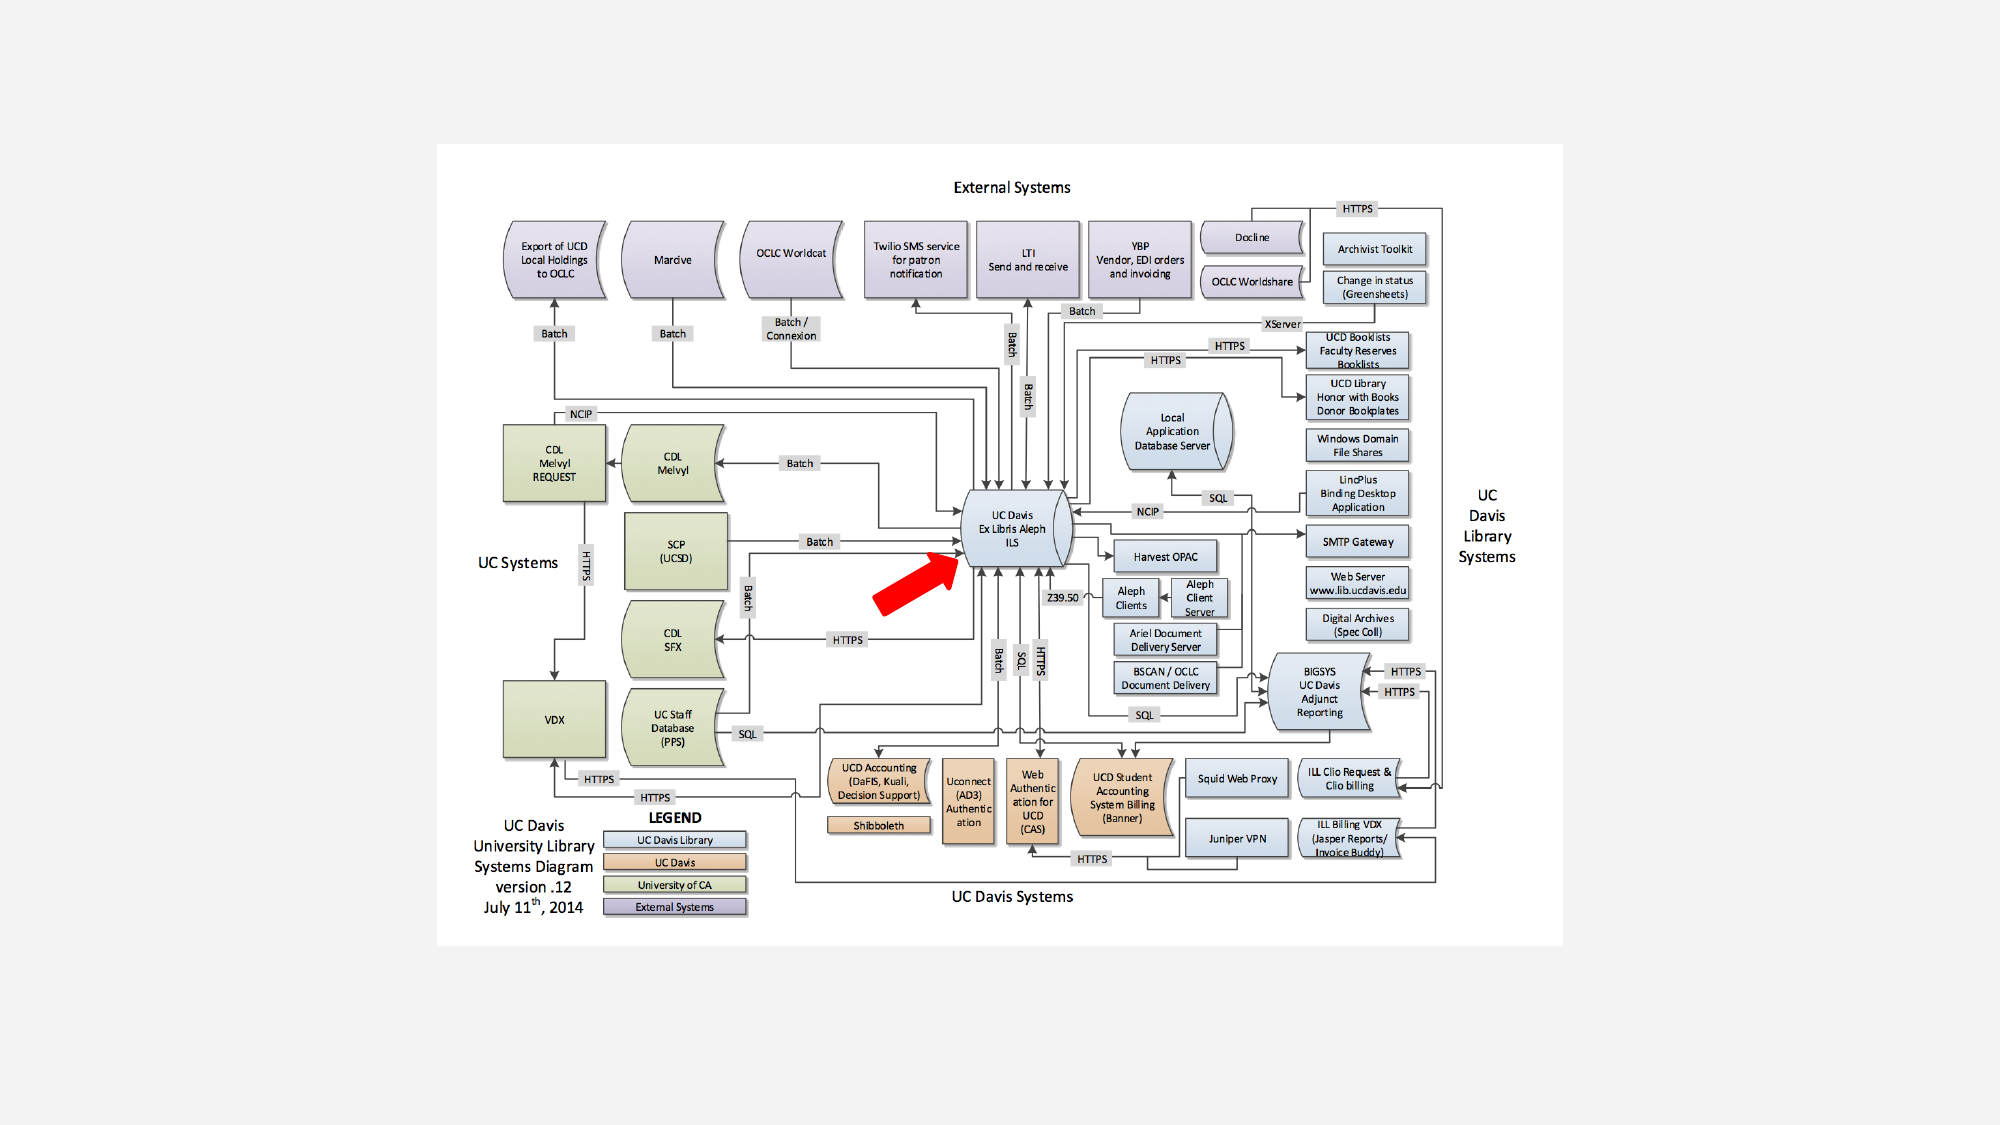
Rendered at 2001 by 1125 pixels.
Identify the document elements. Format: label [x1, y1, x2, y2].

picture [437, 143, 1563, 946]
